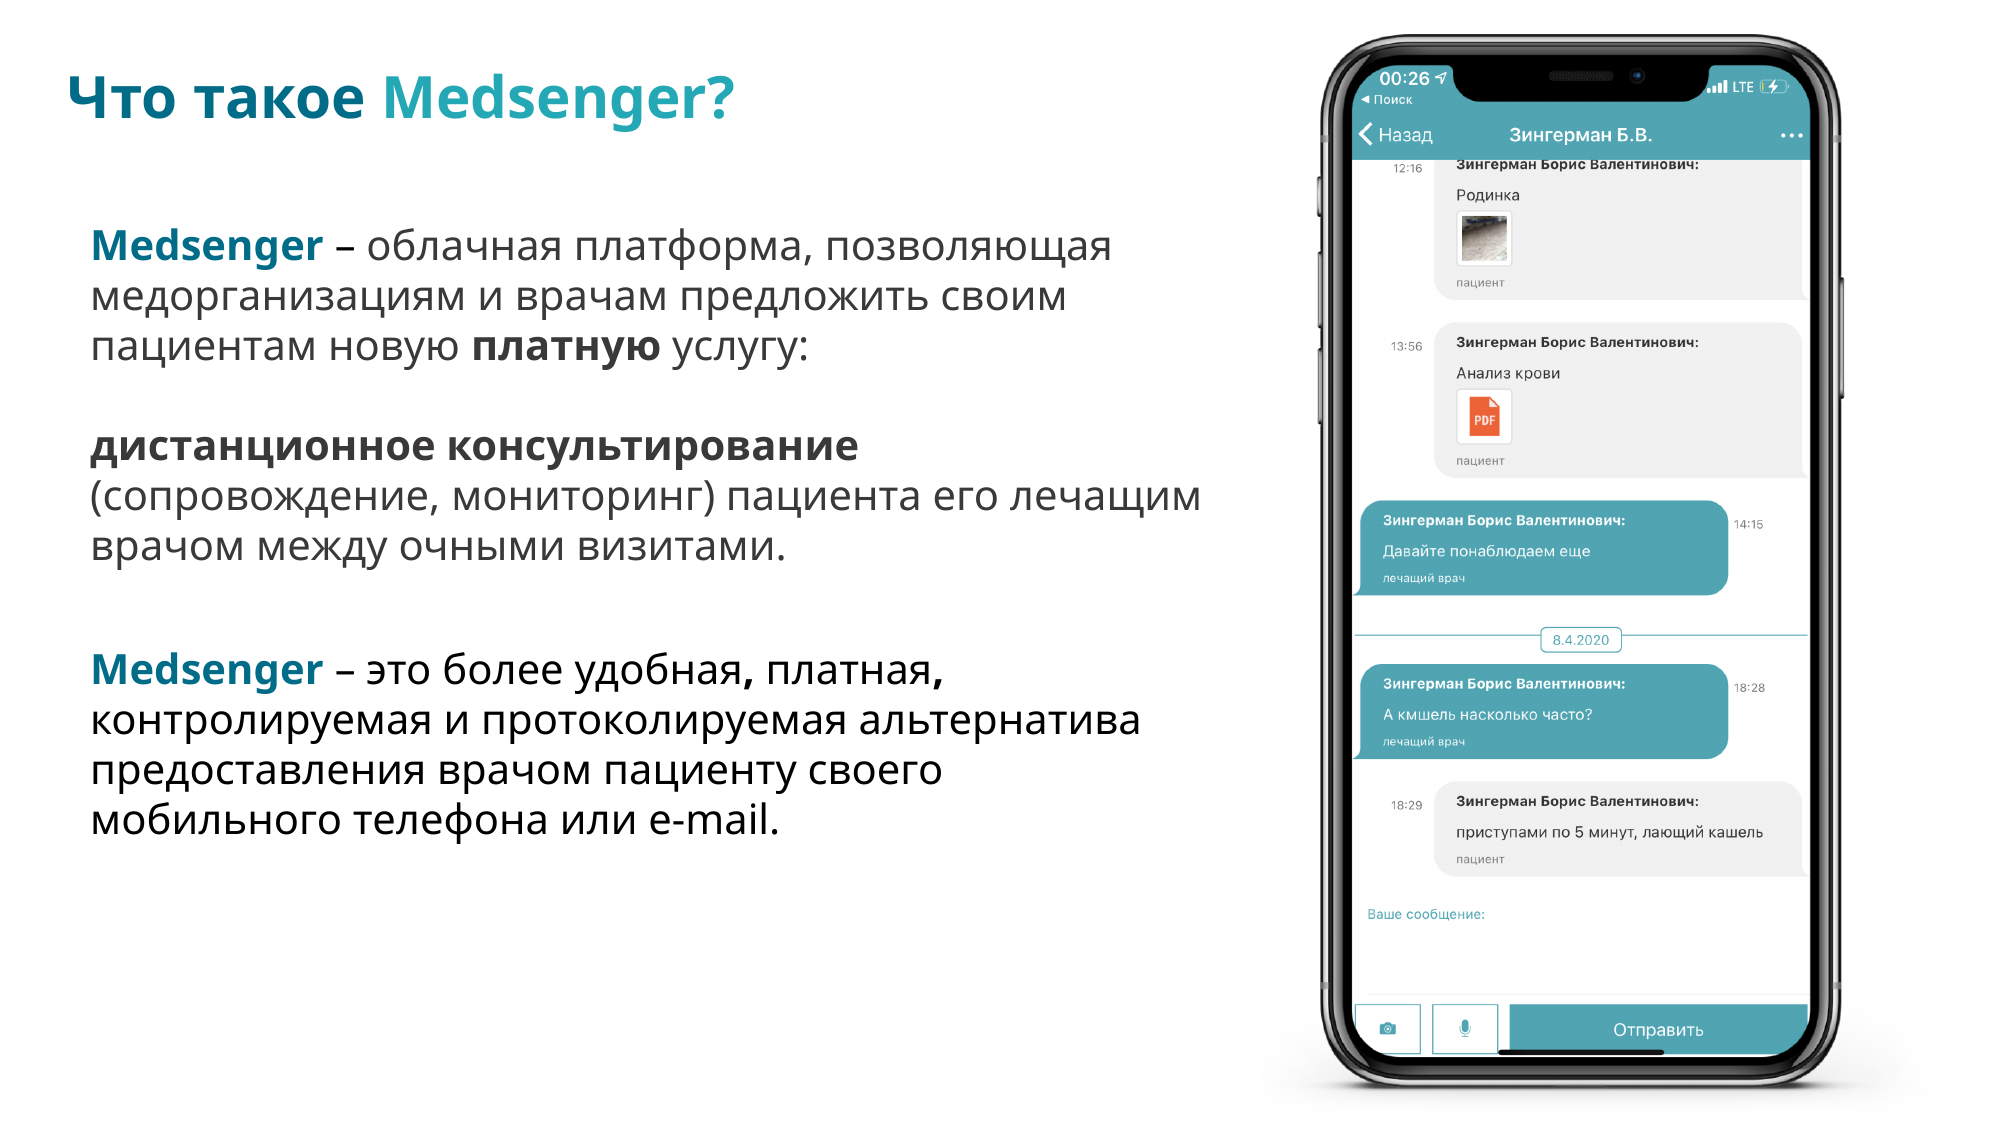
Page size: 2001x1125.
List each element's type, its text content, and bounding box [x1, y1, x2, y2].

picture [1217, 34, 1939, 1125]
text_box Medsenger – это более удобная, платная, контролируемая и протоколируемая альтернатива предоставления врачом пациенту своего мобильного телефона или e-mail. [75, 635, 1209, 851]
text_box Medsenger – облачная платформа, позволяющая медорганизациям и врачам предложить своим пациентам новую платную услугу: дистанционное консультирование (сопровождение, мониторинг) пациента его лечащим врачом между очными визитами. [75, 211, 1217, 577]
text_box Что такое Medsenger? [52, 52, 750, 138]
